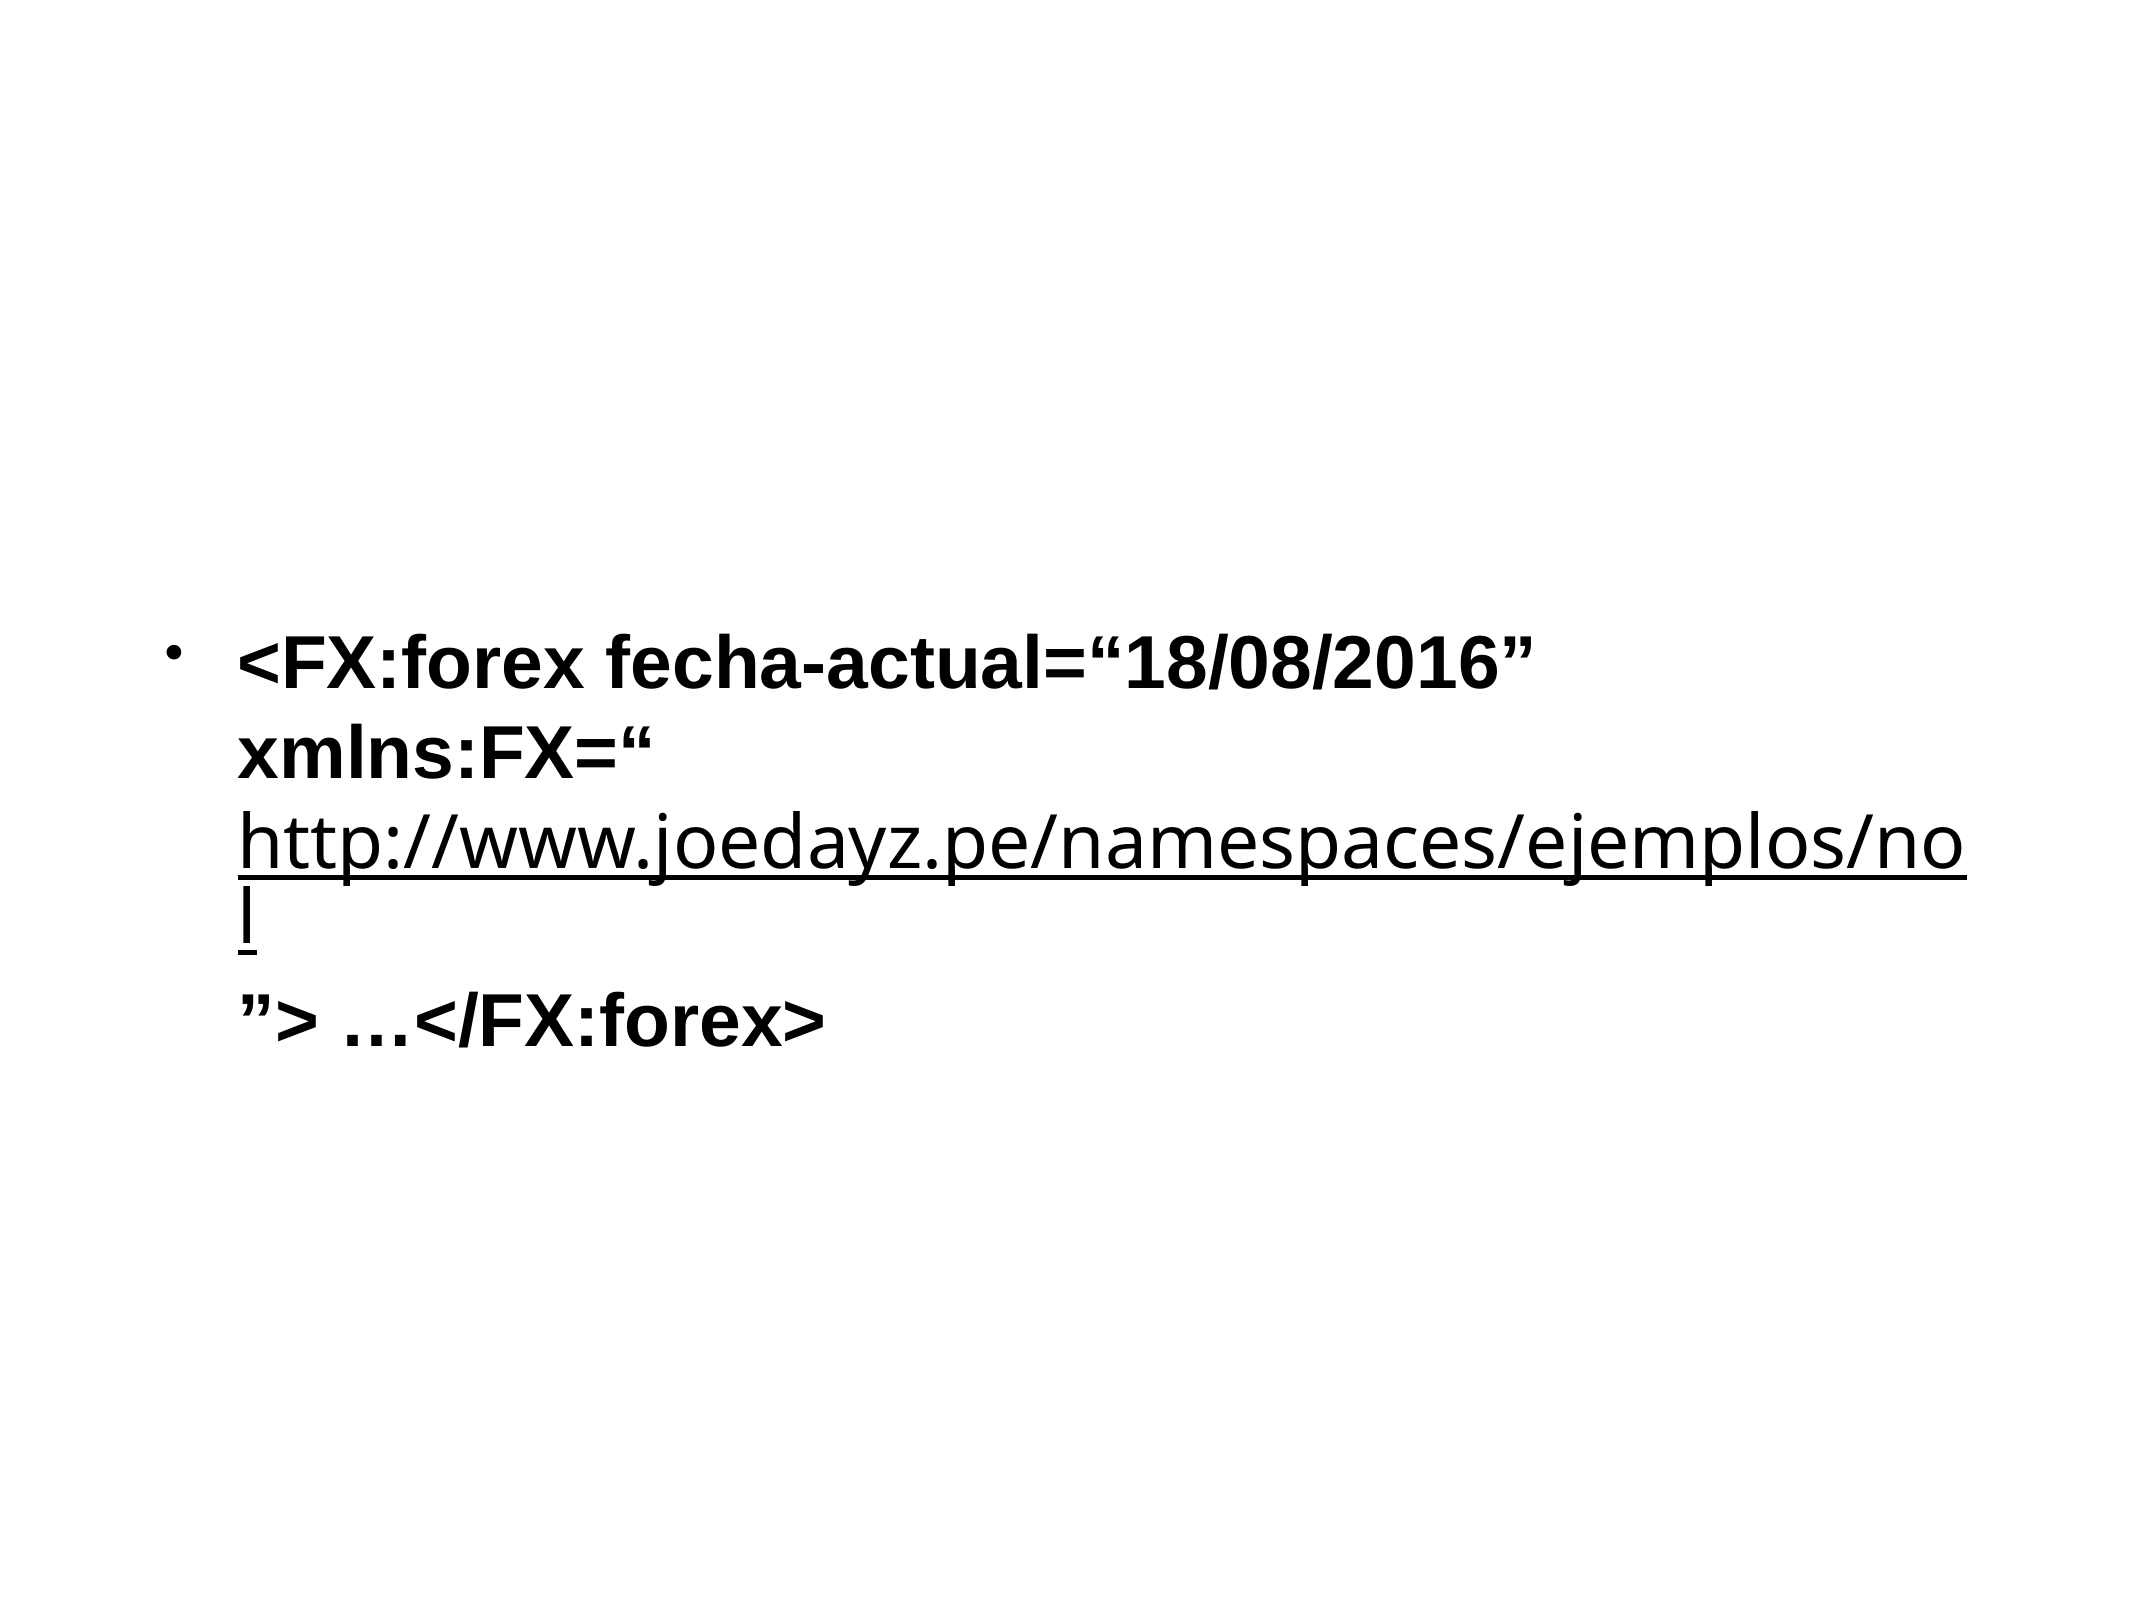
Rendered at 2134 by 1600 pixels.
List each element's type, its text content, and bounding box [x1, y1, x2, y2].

list <FX:forex fecha-actual=“18/08/2016” xmlns:FX=“http://www.joedayz.pe/namespaces/ejemplos/nol”> …</FX:forex> [155, 207, 1978, 1393]
